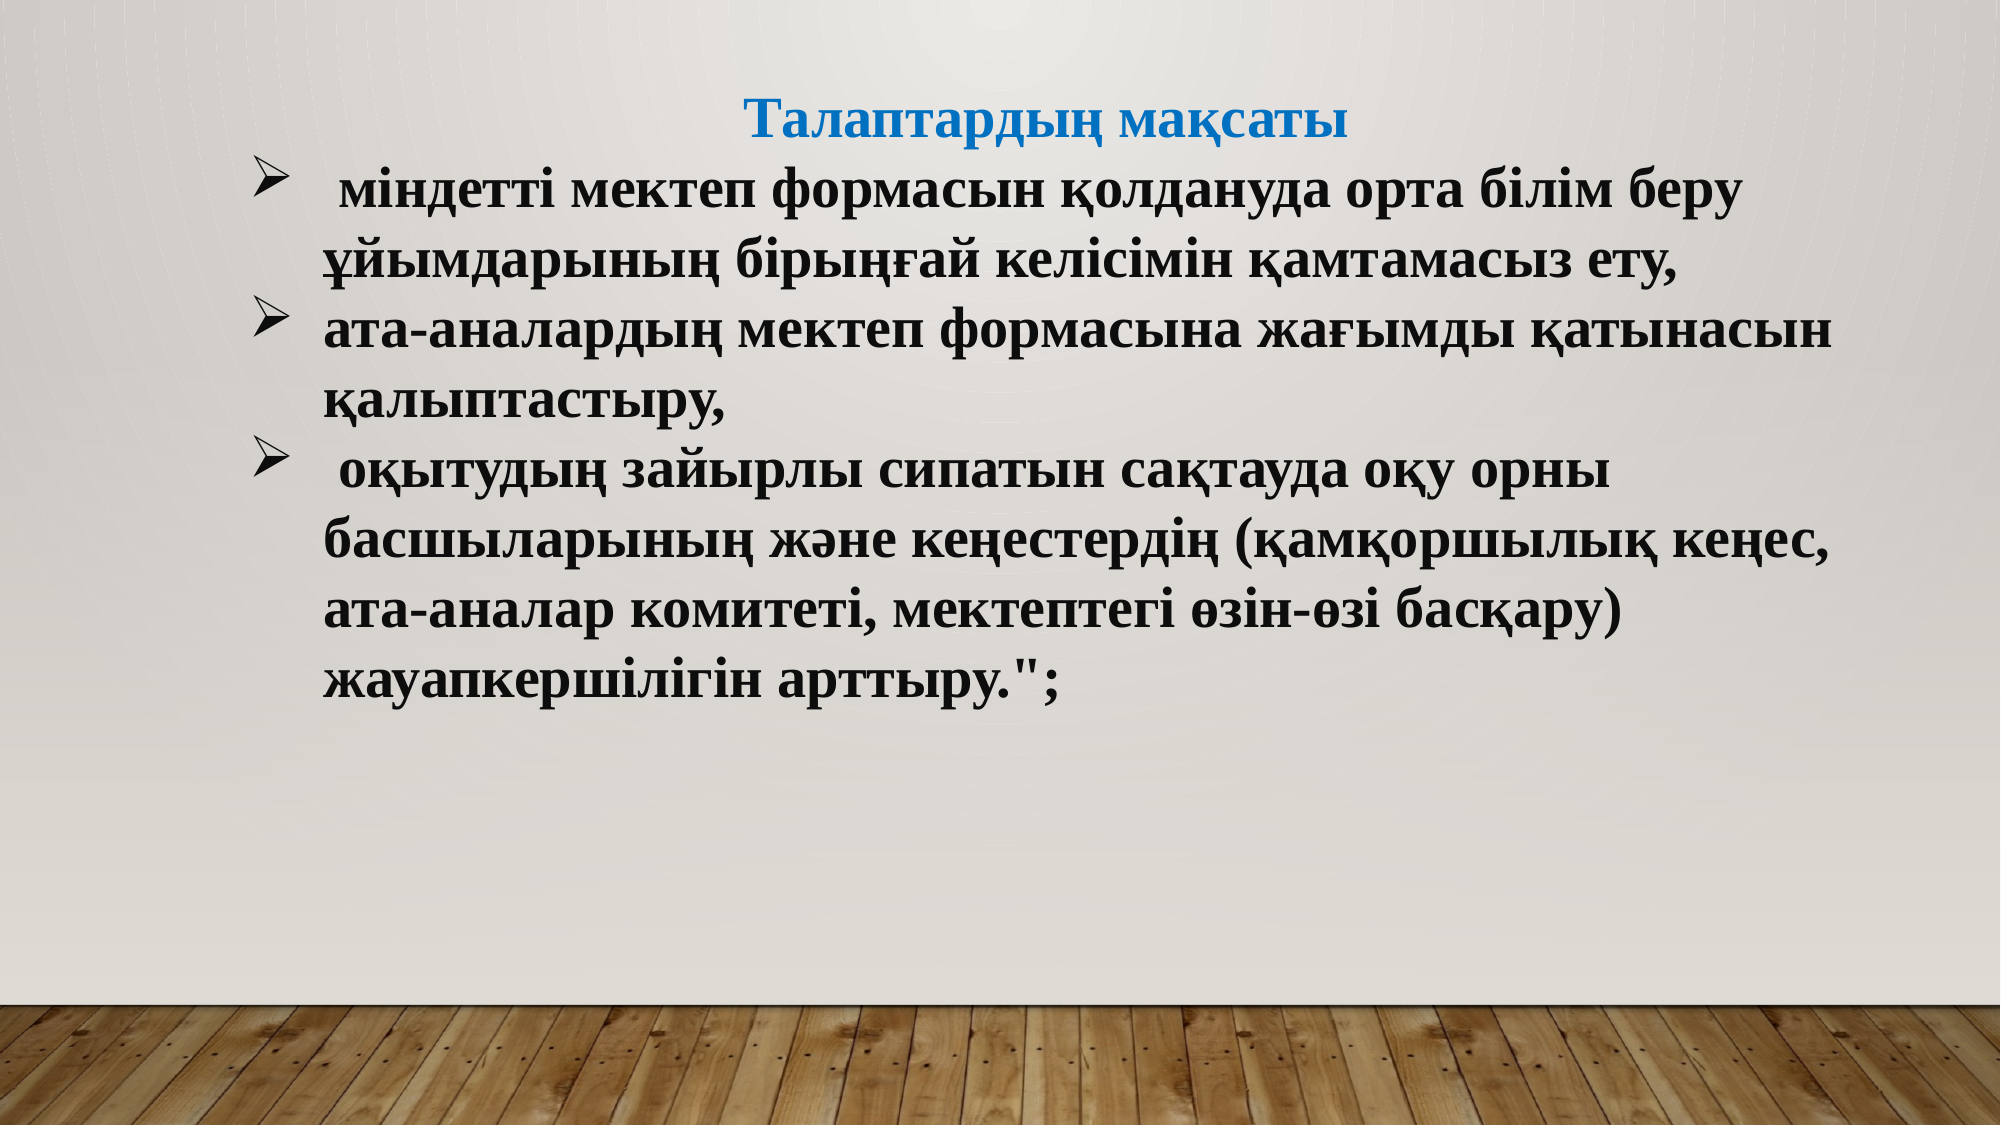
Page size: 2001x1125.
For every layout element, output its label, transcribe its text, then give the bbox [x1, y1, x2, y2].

text_box Талаптардың мақсаты міндетті мектеп формасын қолдануда орта білім беру ұйымдарының бірыңғай келісімін қамтамасыз ету, ата-аналардың мектеп формасына жағымды қатынасын қалыптастыру, оқытудың зайырлы сипатын сақтауда оқу орны басшыларының және кеңестердің (қамқоршылық кеңес, ата-аналар комитеті, мектептегі өзін-өзі басқару) жауапкершілігін арттыру."; [233, 71, 1860, 717]
picture [0, 1005, 2000, 1125]
